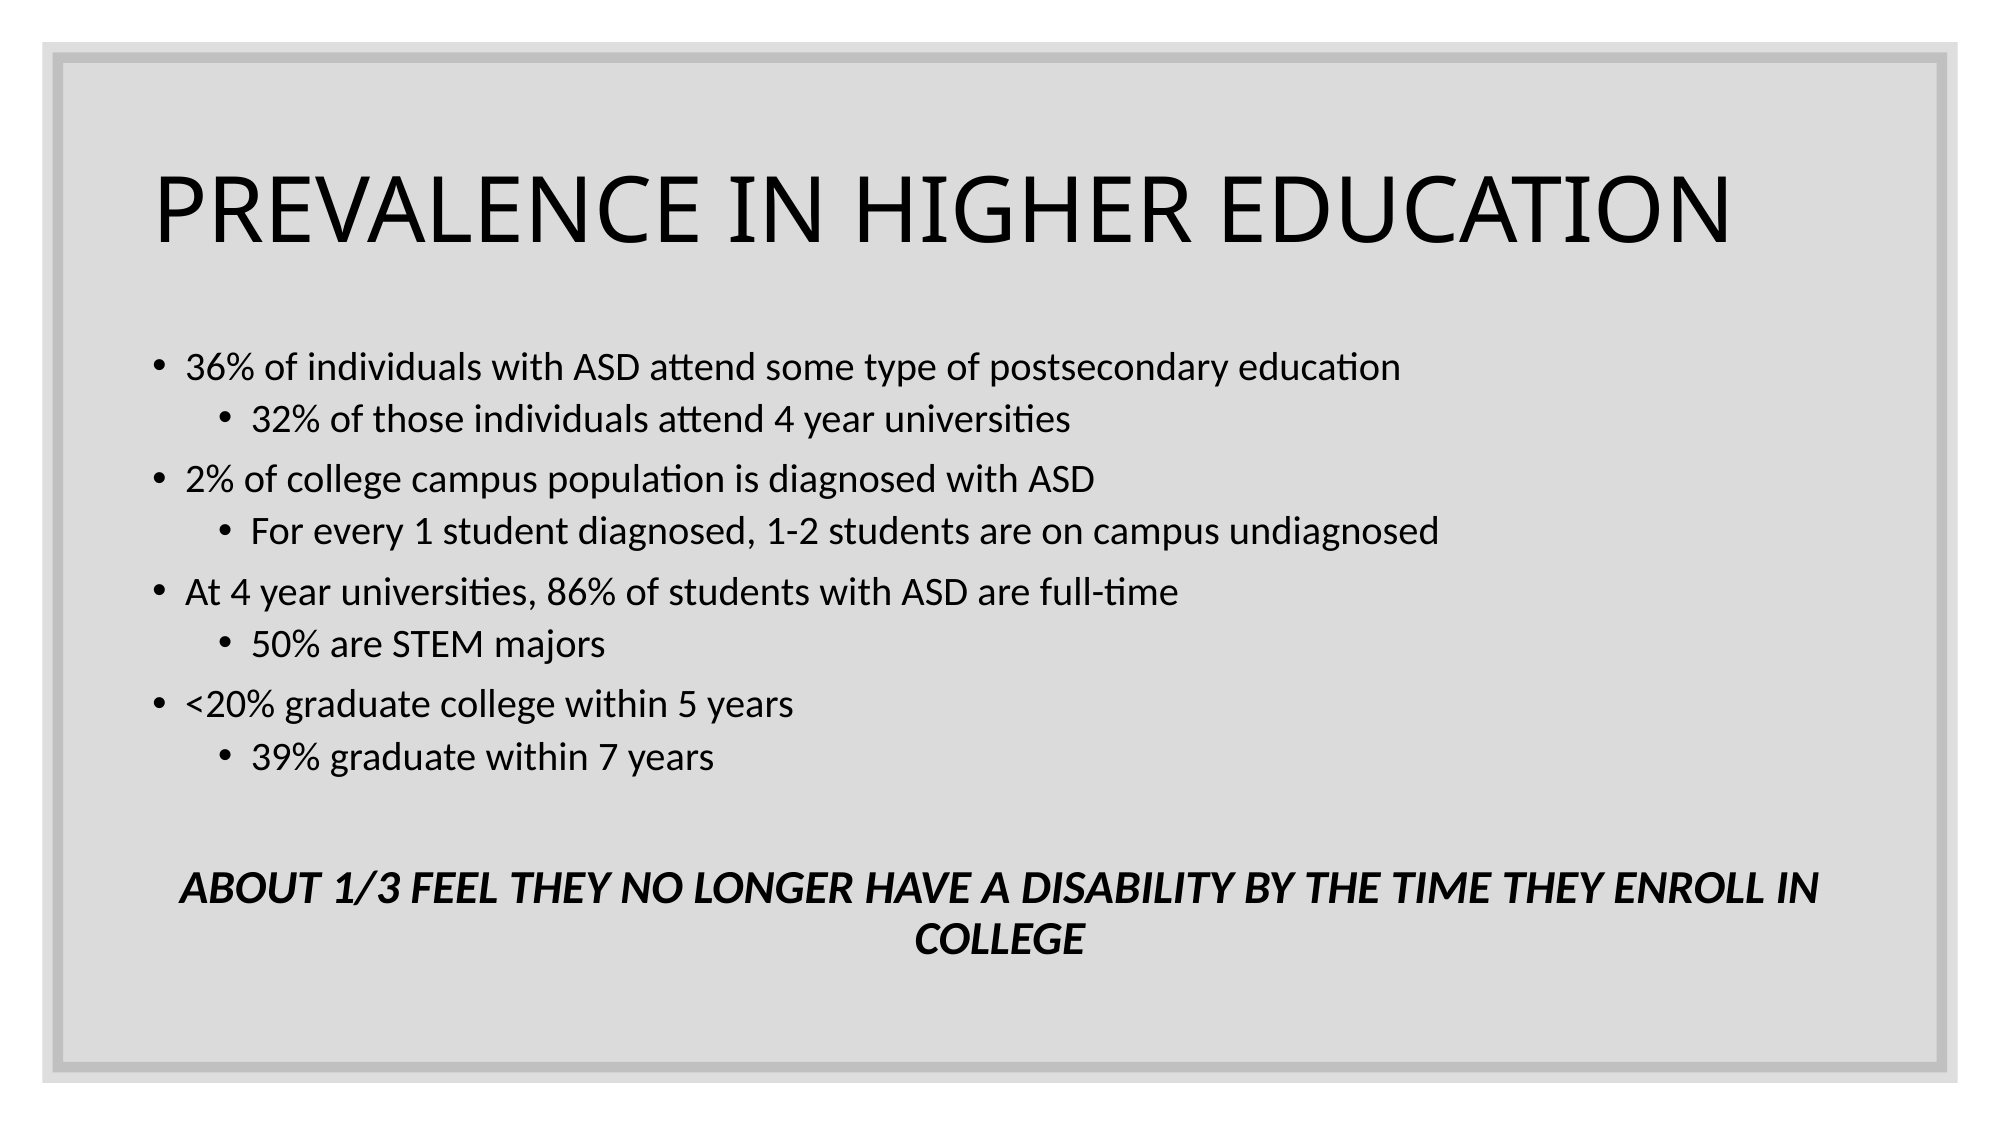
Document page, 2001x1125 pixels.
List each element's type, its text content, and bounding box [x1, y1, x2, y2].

title PREVALENCE IN HIGHER EDUCATION [137, 103, 1863, 322]
text_box [52, 51, 1948, 1073]
list 36% of individuals with ASD attend some type of postsecondary education 32% of those individuals attend 4 year universities 2% of college campus population is diagnosed with ASD For every 1 student diagnosed, 1-2 students are on campus undiagnosed At 4 year universities, 86% of students with ASD are full-time 50% are STEM majors <20% graduate college within 5 years 39% graduate within 7 years ABOUT 1/3 FEEL THEY NO LONGER HAVE A DISABILITY BY THE TIME THEY ENROLL IN COLLEGE [137, 337, 1863, 973]
